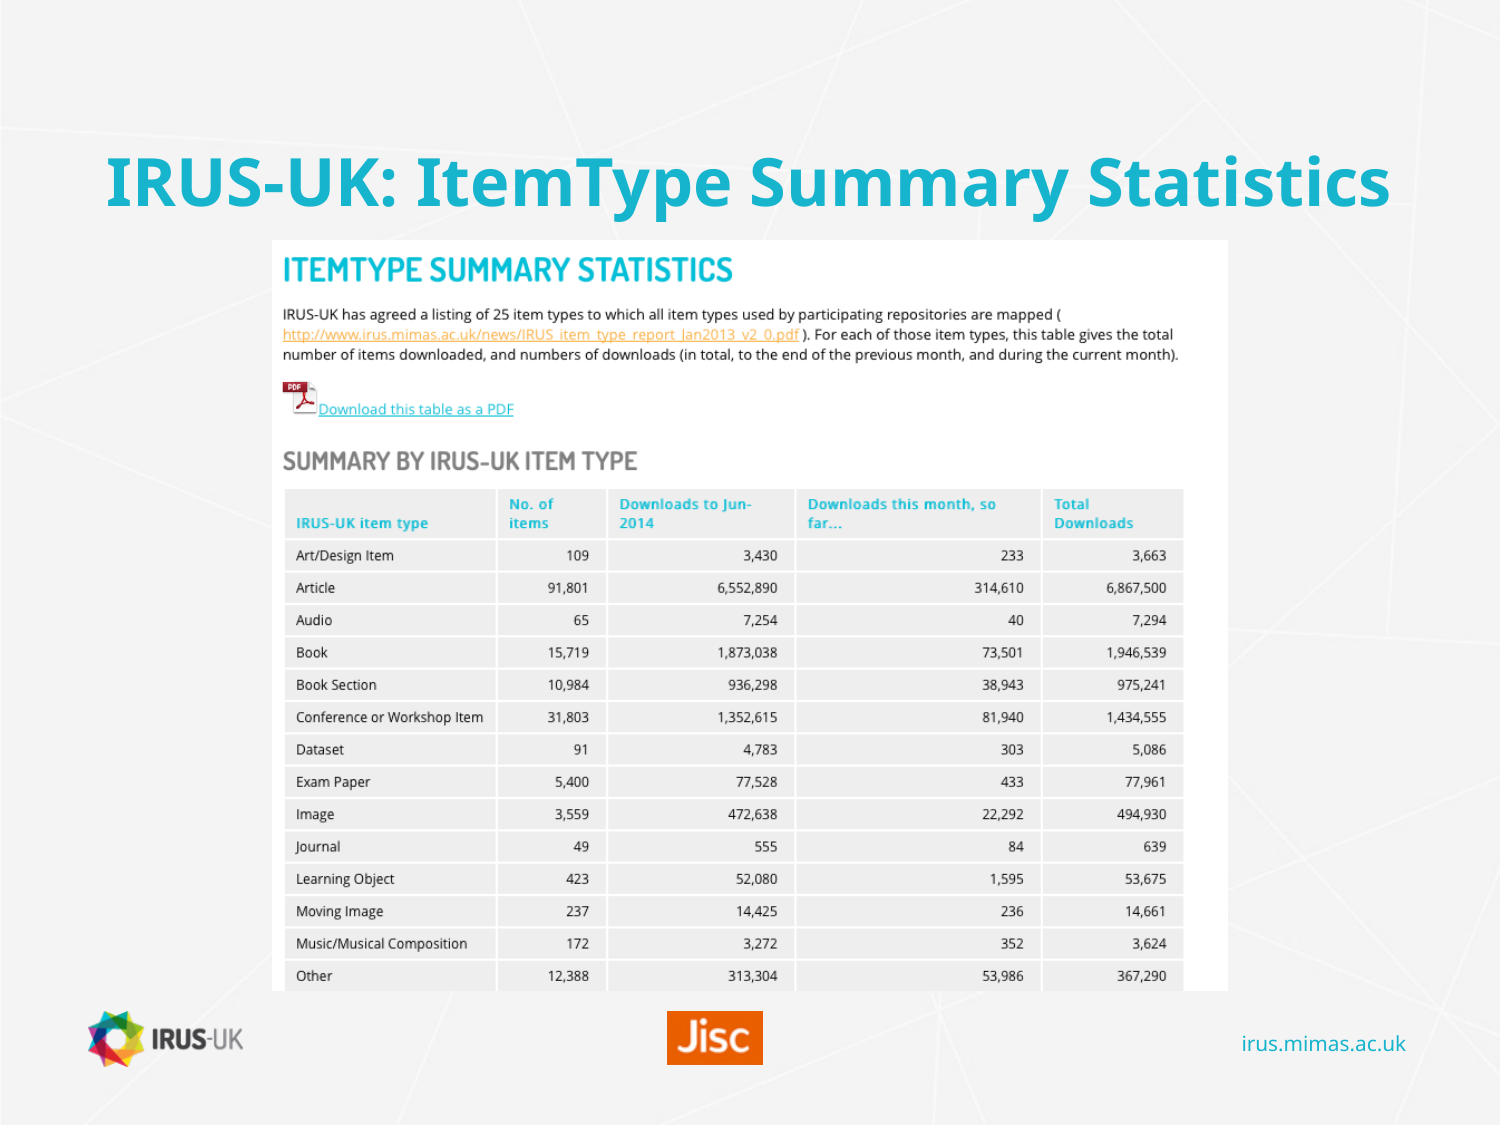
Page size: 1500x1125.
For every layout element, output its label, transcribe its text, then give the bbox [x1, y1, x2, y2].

picture [0, 0, 1500, 1125]
title IRUS-UK: ItemType Summary Statistics [89, 54, 1410, 221]
